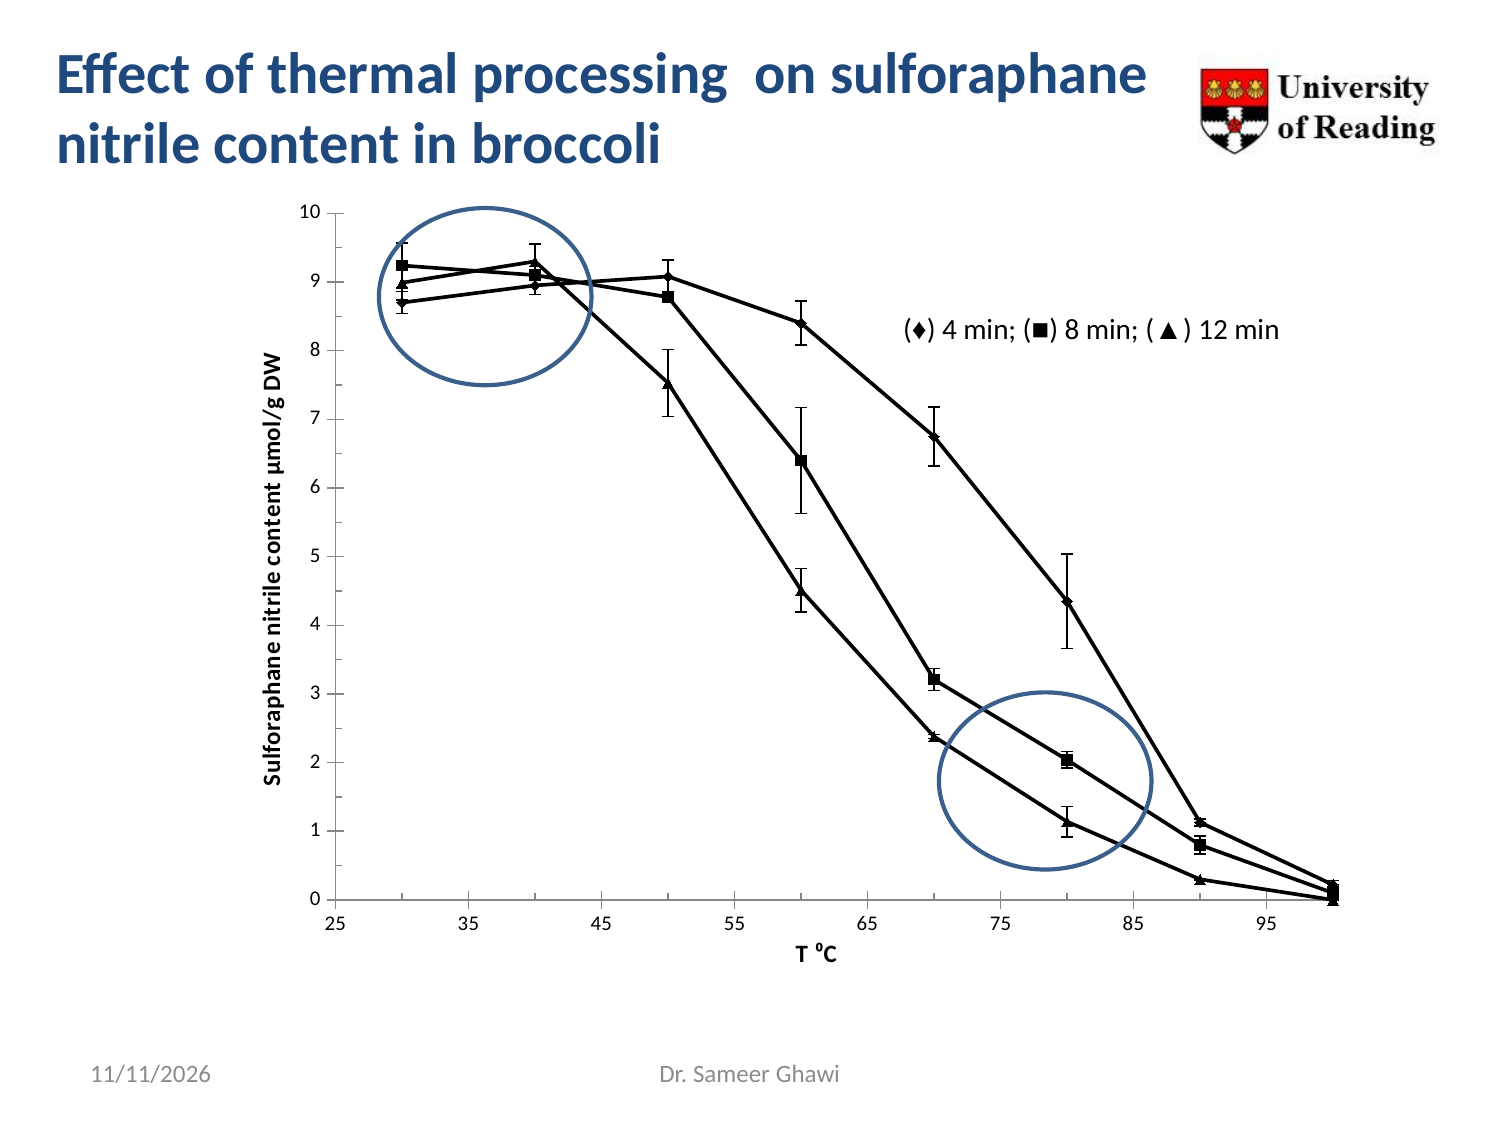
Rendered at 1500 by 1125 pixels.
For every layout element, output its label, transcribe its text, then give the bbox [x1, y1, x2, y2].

footer Dr. Sameer Ghawi [512, 1042, 988, 1103]
chart [253, 196, 1365, 977]
title Effect of thermal processing on sulforaphane nitrile content in broccoli [41, 45, 1199, 166]
picture [1198, 54, 1458, 166]
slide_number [75, 1042, 425, 1103]
